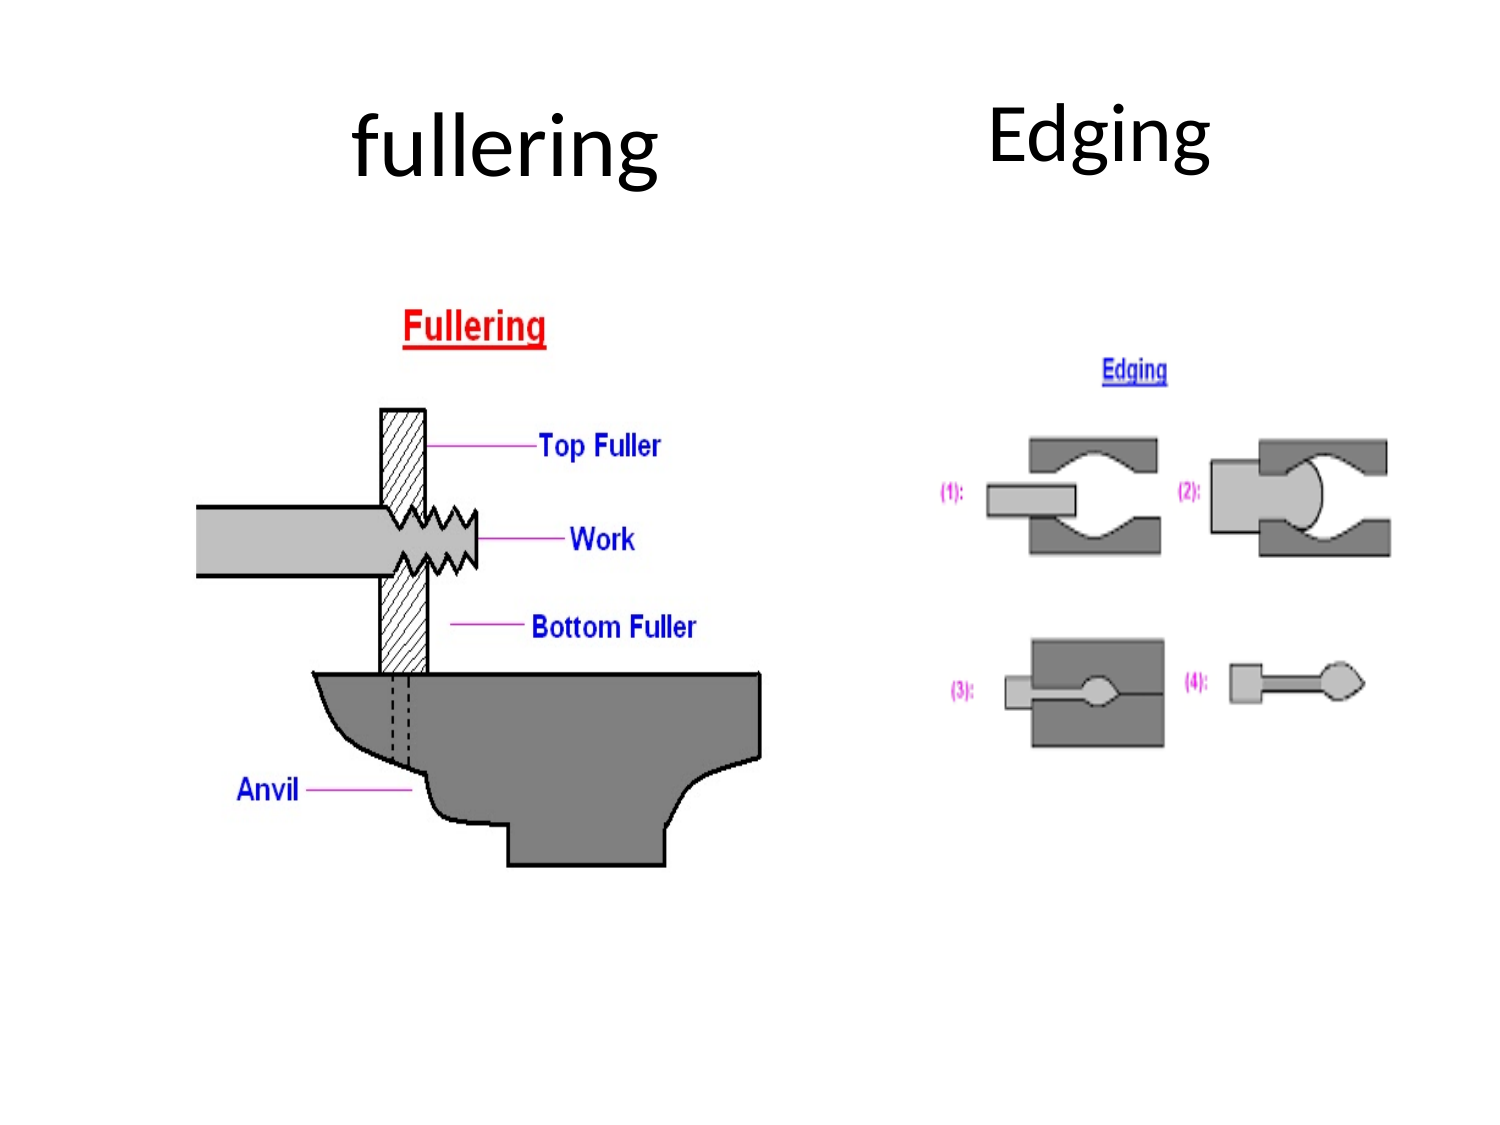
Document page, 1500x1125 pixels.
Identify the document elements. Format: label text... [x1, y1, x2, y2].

title fullering [75, 45, 938, 221]
text_box Edging [972, 70, 1418, 186]
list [46, 222, 973, 944]
picture [902, 304, 1432, 809]
